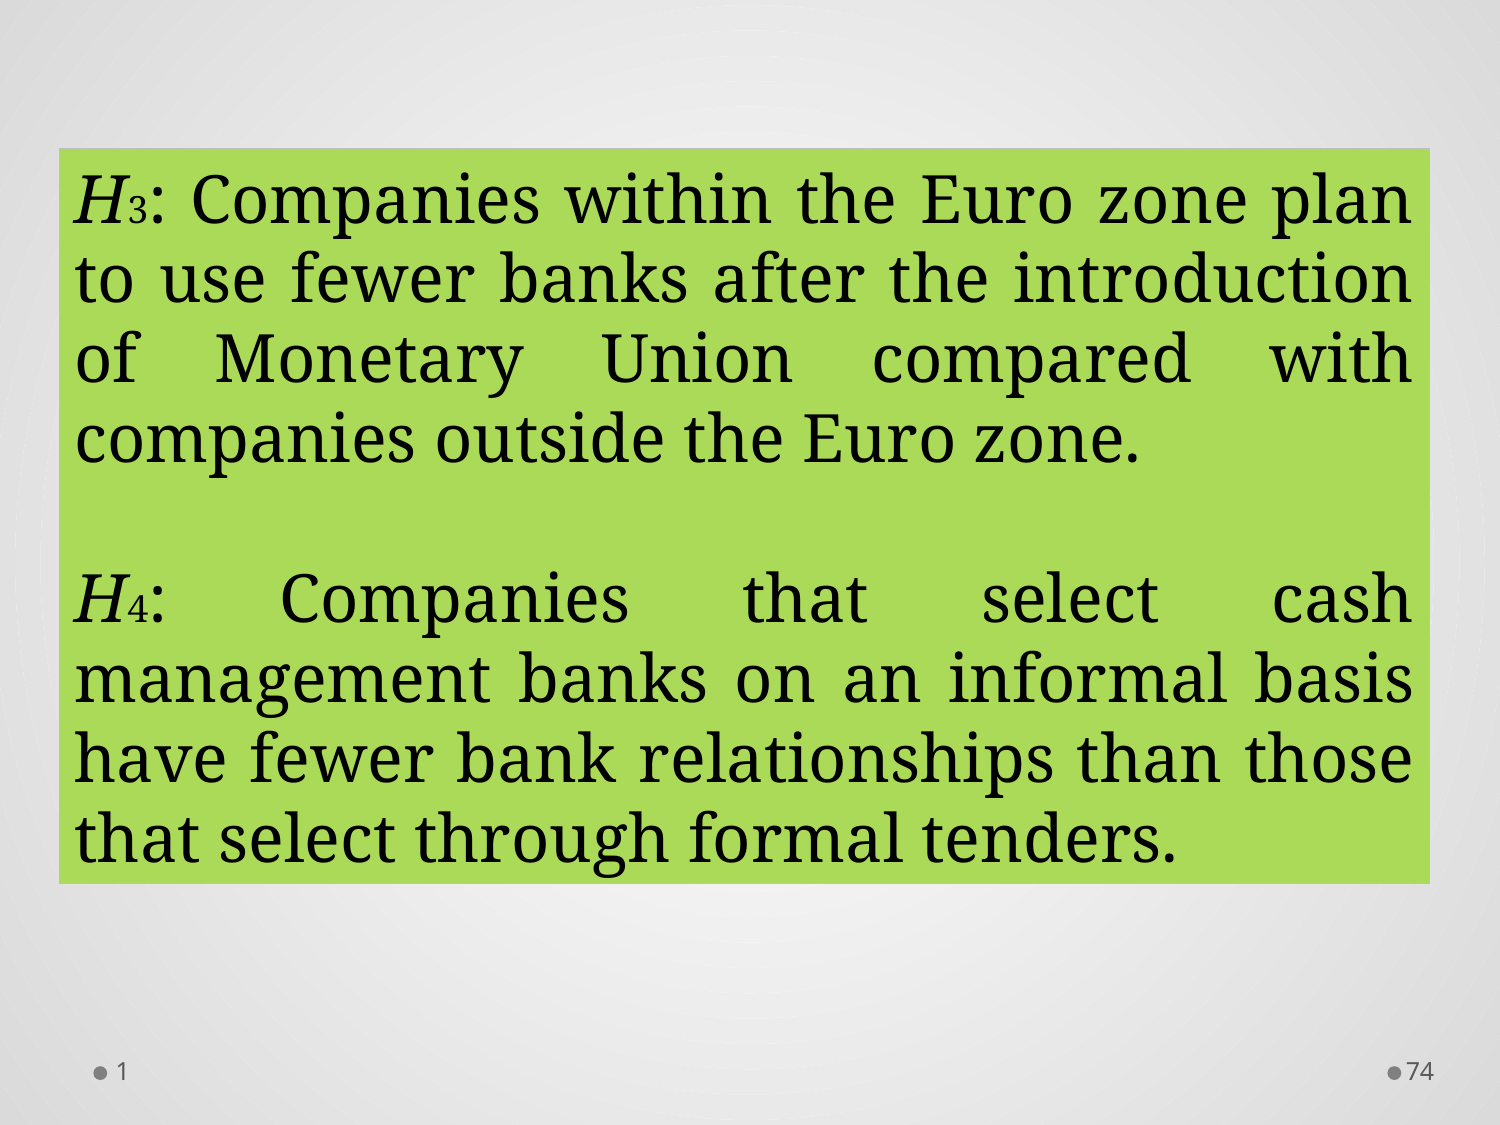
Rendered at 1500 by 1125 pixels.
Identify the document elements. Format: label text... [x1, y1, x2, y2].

text_box H3: Companies within the Euro zone plan to use fewer banks after the introduction of Monetary Union compared with companies outside the Euro zone. H4: Companies that select cash management banks on an informal basis have fewer bank relationships than those that select through formal tenders. [59, 148, 1430, 884]
footer 1 [108, 1042, 576, 1103]
slide_number 73 [1401, 1042, 1494, 1103]
